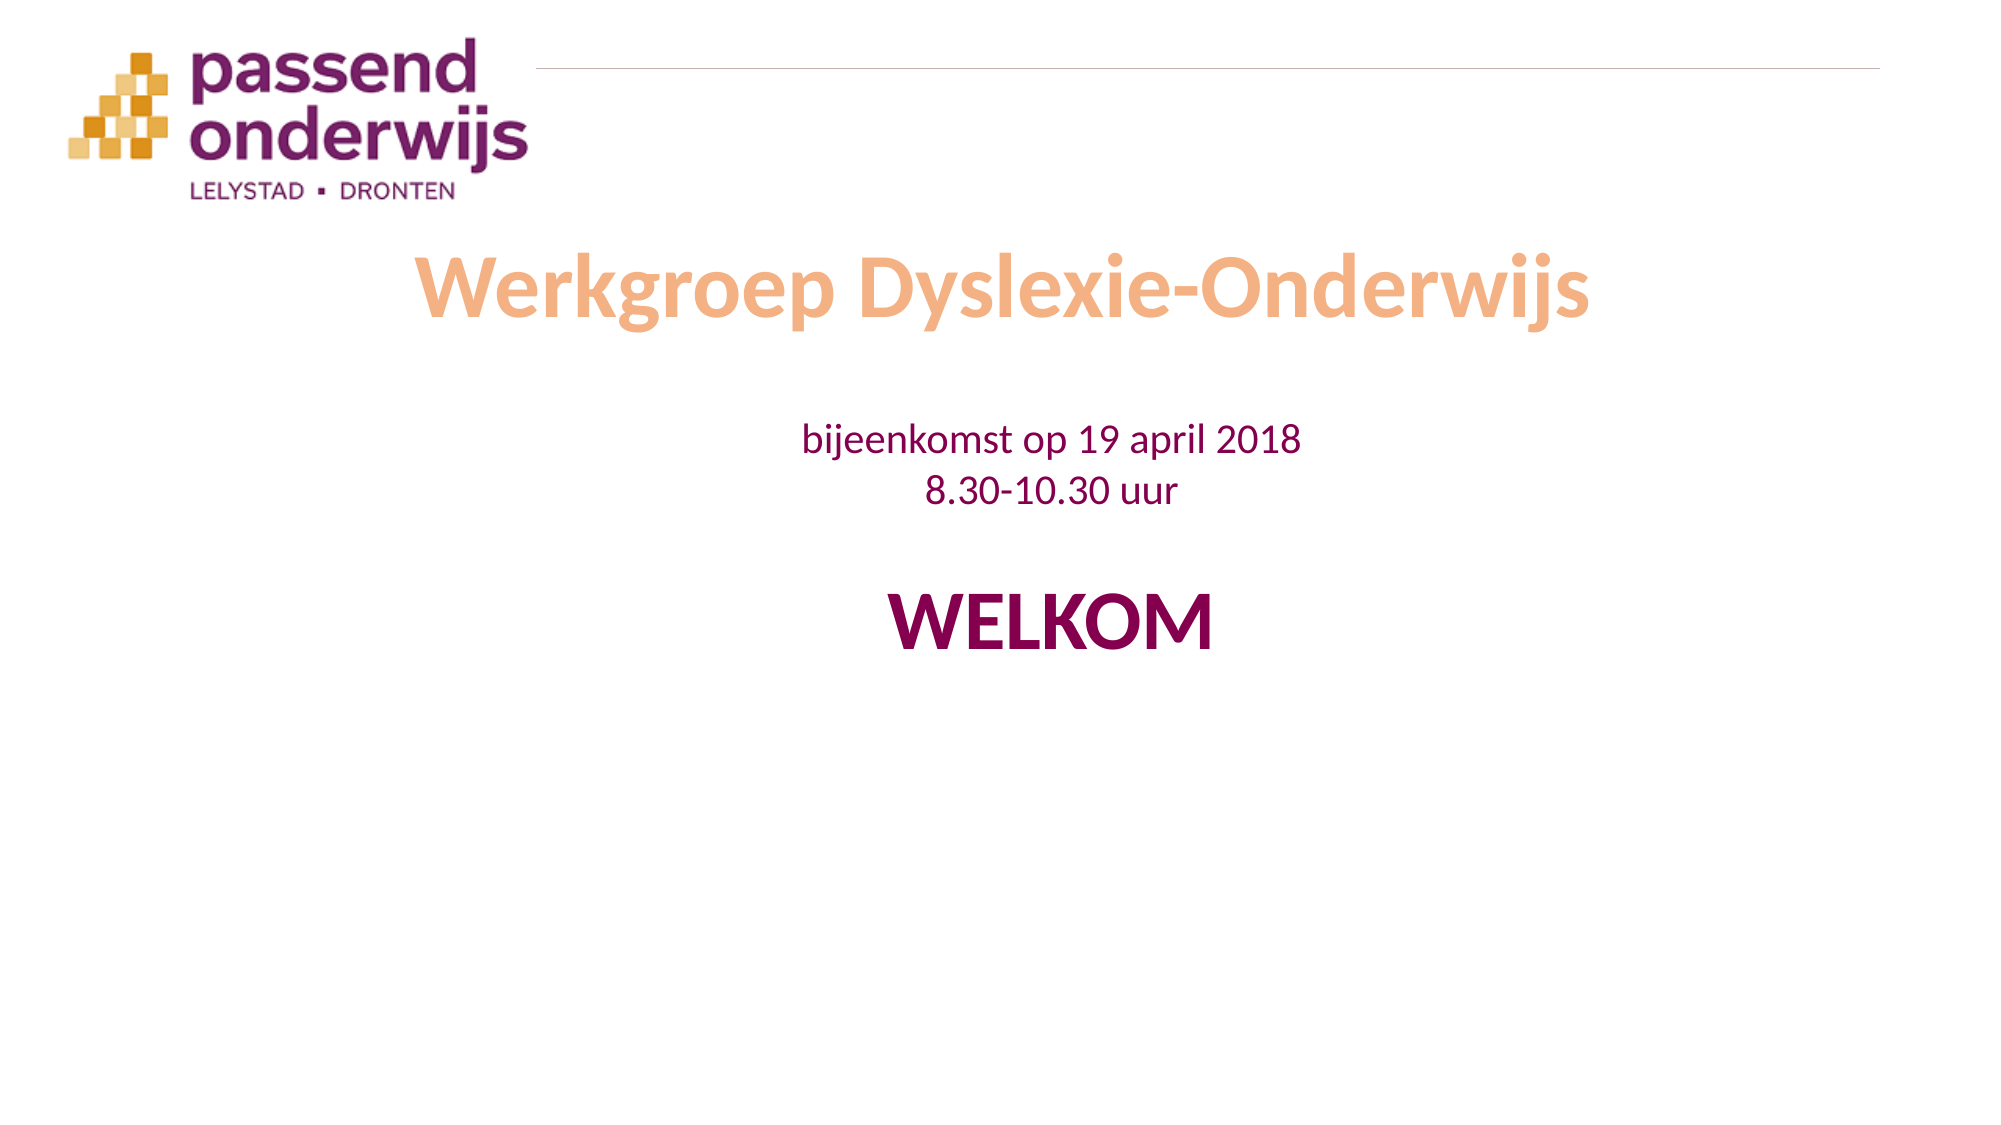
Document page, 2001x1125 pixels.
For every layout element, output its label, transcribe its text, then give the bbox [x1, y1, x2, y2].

title Werkgroep Dyslexie-Onderwijs [414, 230, 1874, 382]
picture [60, 28, 1880, 209]
subtitle bijeenkomst op 19 april 2018 8.30-10.30 uur WELKOM [257, 404, 1862, 676]
